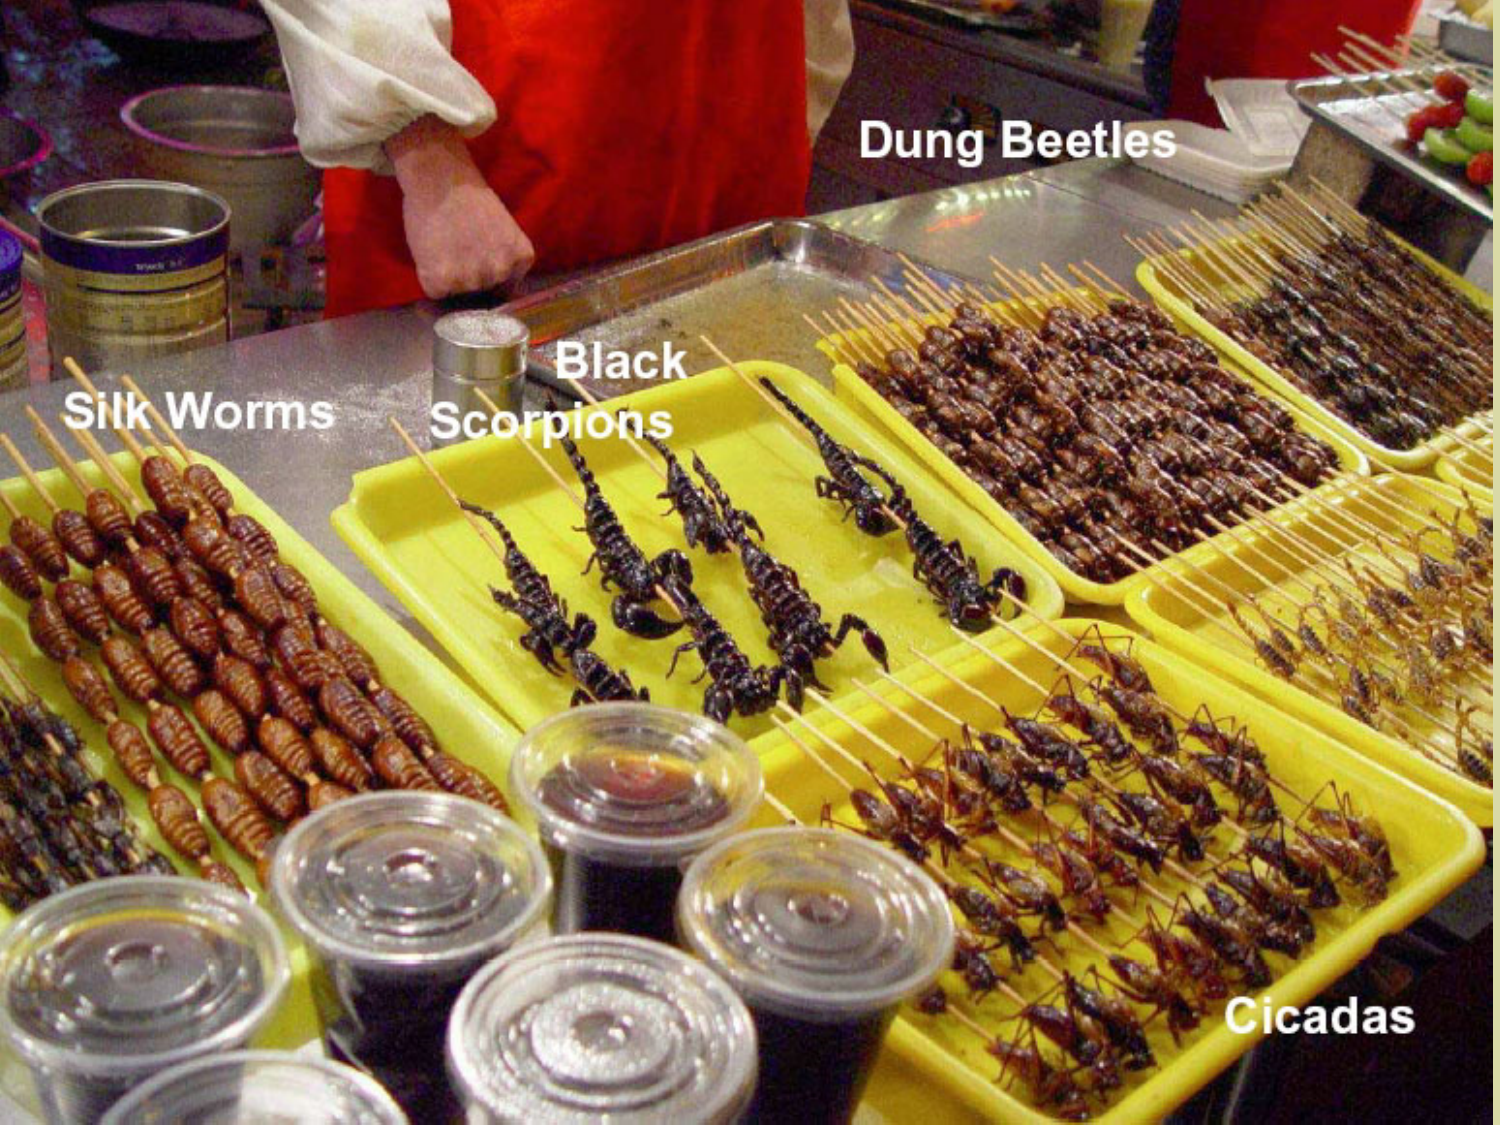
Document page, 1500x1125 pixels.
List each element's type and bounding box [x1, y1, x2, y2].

list [0, 0, 1494, 1125]
picture [1494, 0, 1500, 1125]
